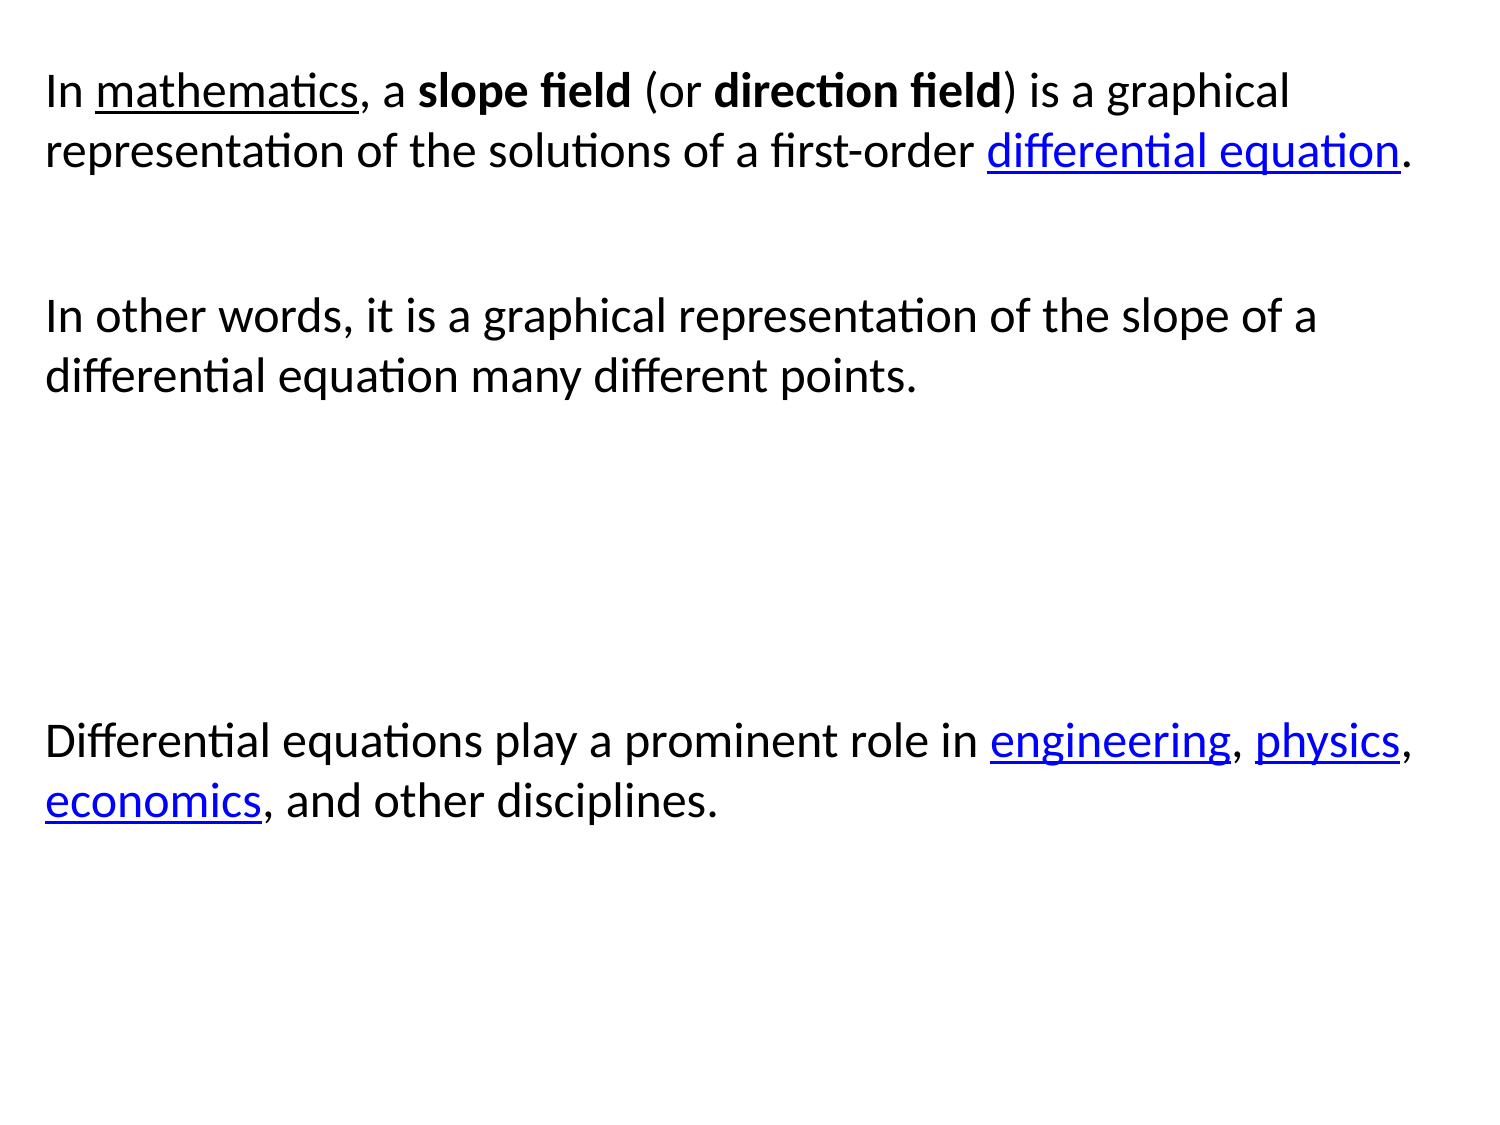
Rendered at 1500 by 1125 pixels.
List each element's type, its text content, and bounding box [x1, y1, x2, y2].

text_box In other words, it is a graphical representation of the slope of a differential equation many different points. [30, 274, 1481, 410]
text_box In mathematics, a slope field (or direction field) is a graphical representation of the solutions of a first-order differential equation. [30, 49, 1481, 185]
text_box Differential equations play a prominent role in engineering, physics, economics, and other disciplines. [30, 699, 1450, 835]
